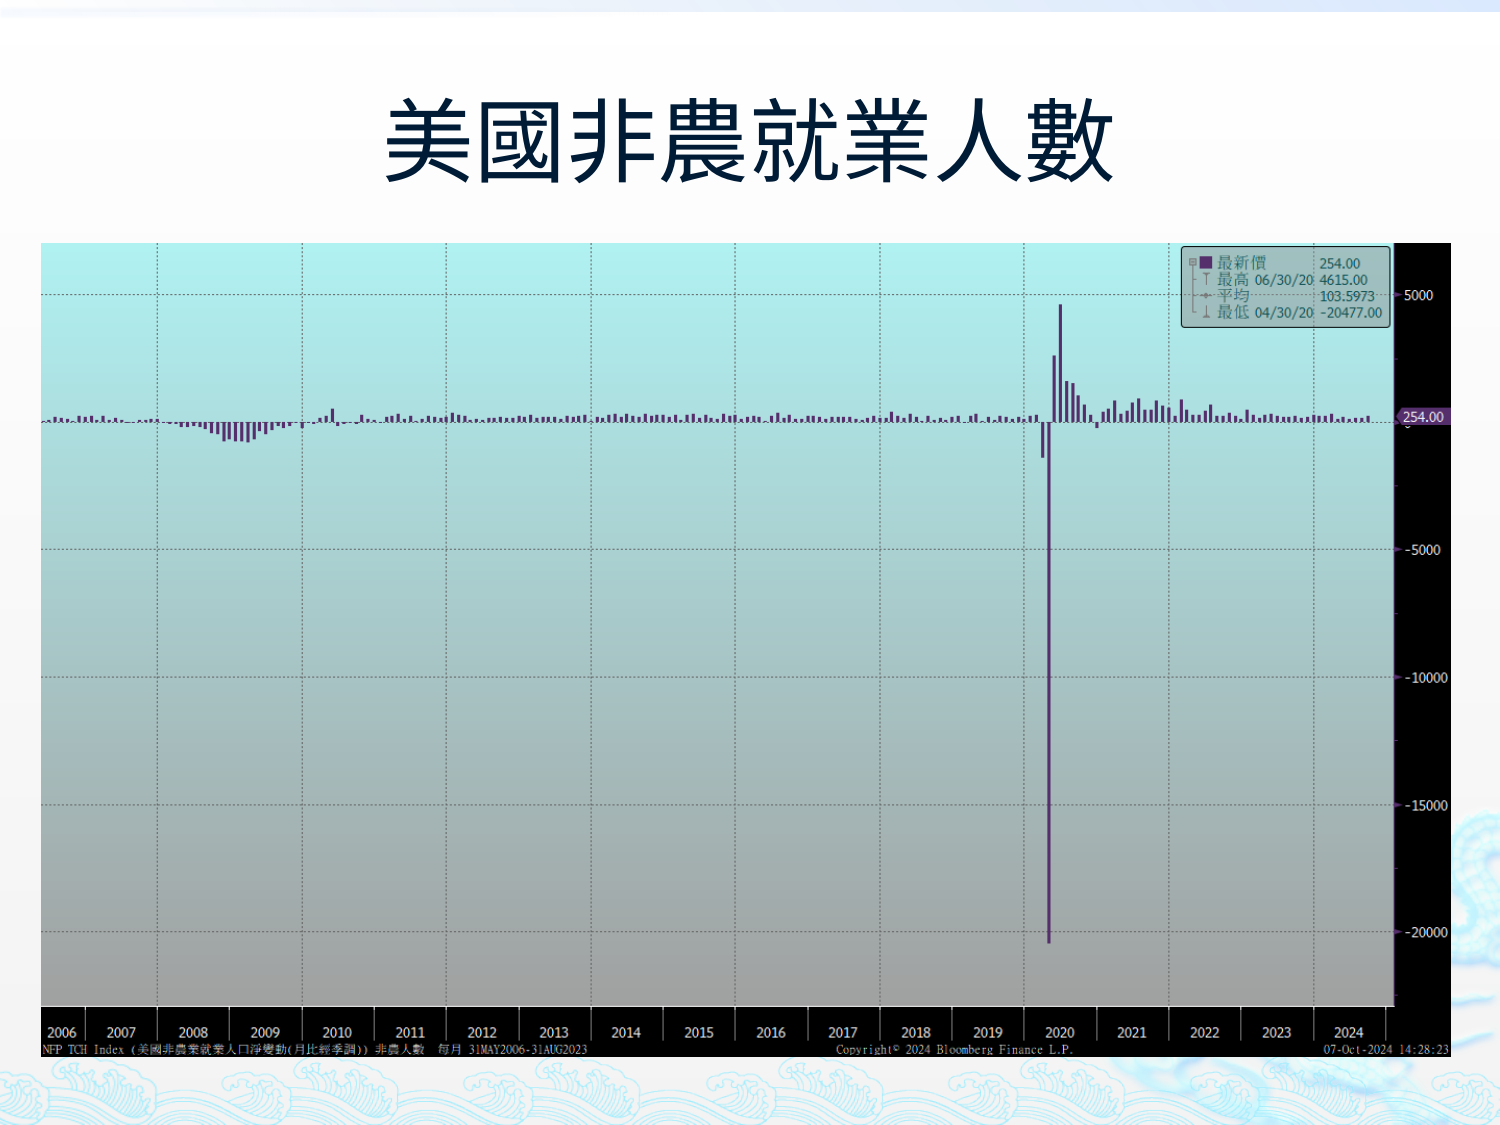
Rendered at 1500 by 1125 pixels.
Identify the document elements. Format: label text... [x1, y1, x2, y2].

title 美國非農就業人數 [75, 45, 1425, 233]
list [40, 242, 1451, 1058]
